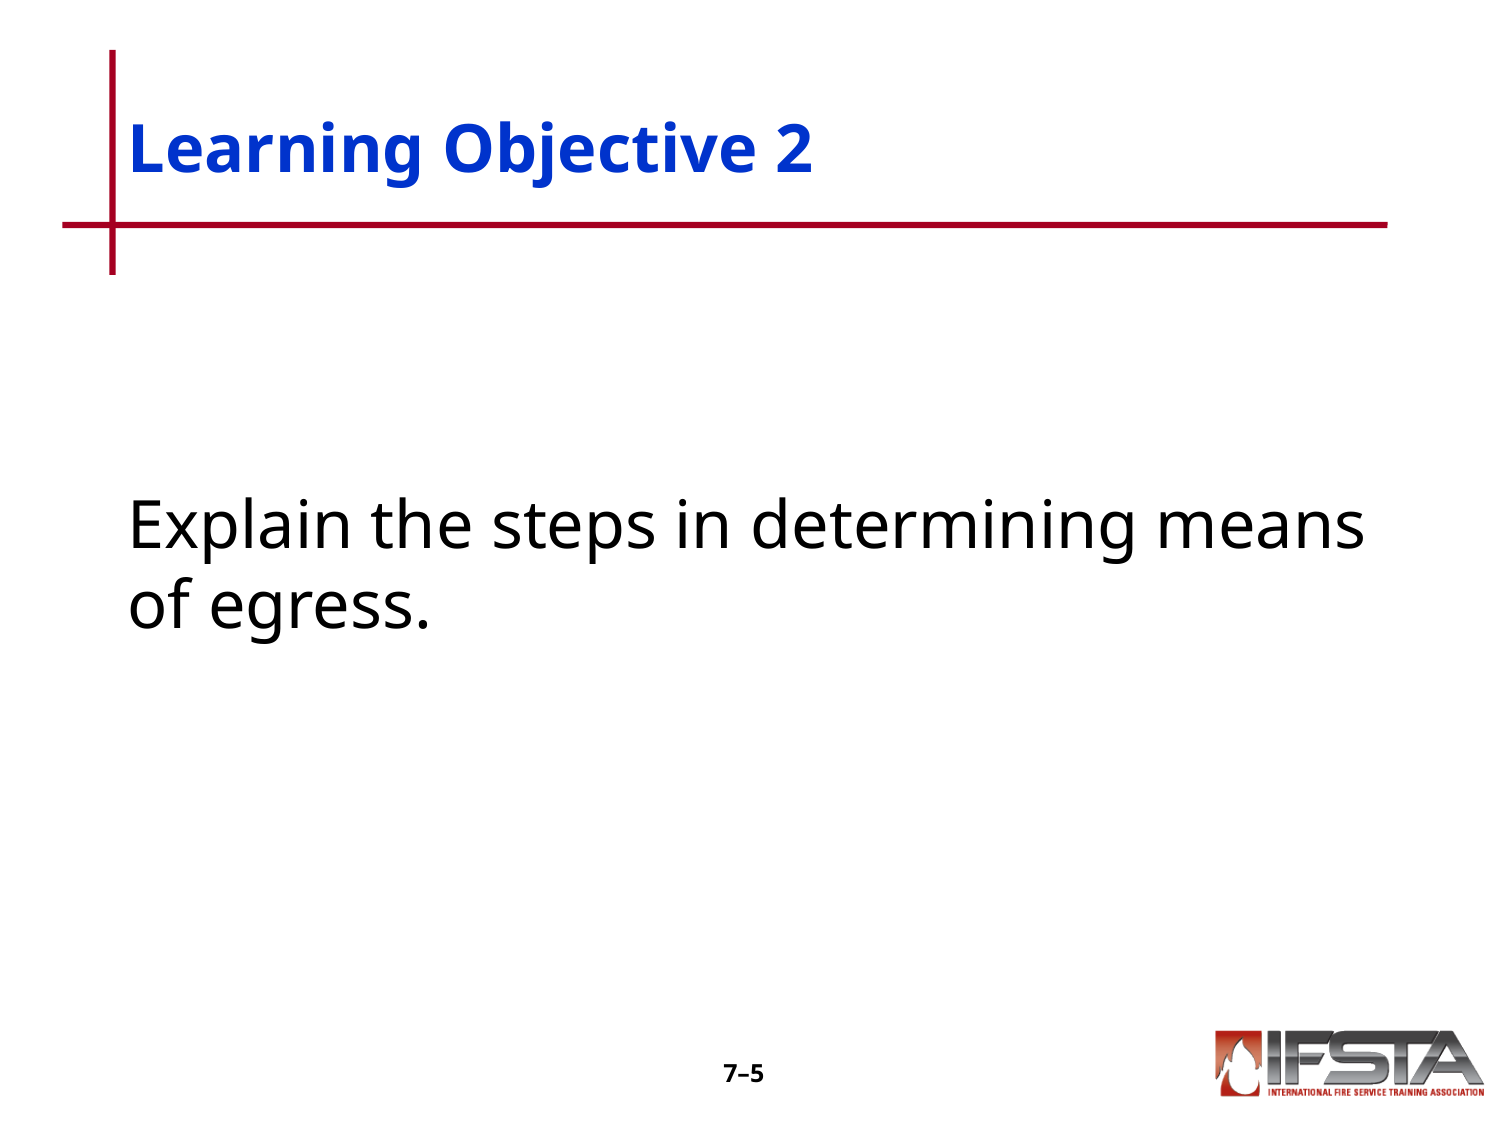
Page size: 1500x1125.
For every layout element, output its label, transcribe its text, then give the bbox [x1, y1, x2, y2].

list Explain the steps in determining means of egress. [112, 287, 1388, 1000]
picture [1215, 1030, 1485, 1099]
slide_number 7–4 [587, 1050, 900, 1125]
title Learning Objective 2 [112, 50, 1388, 225]
